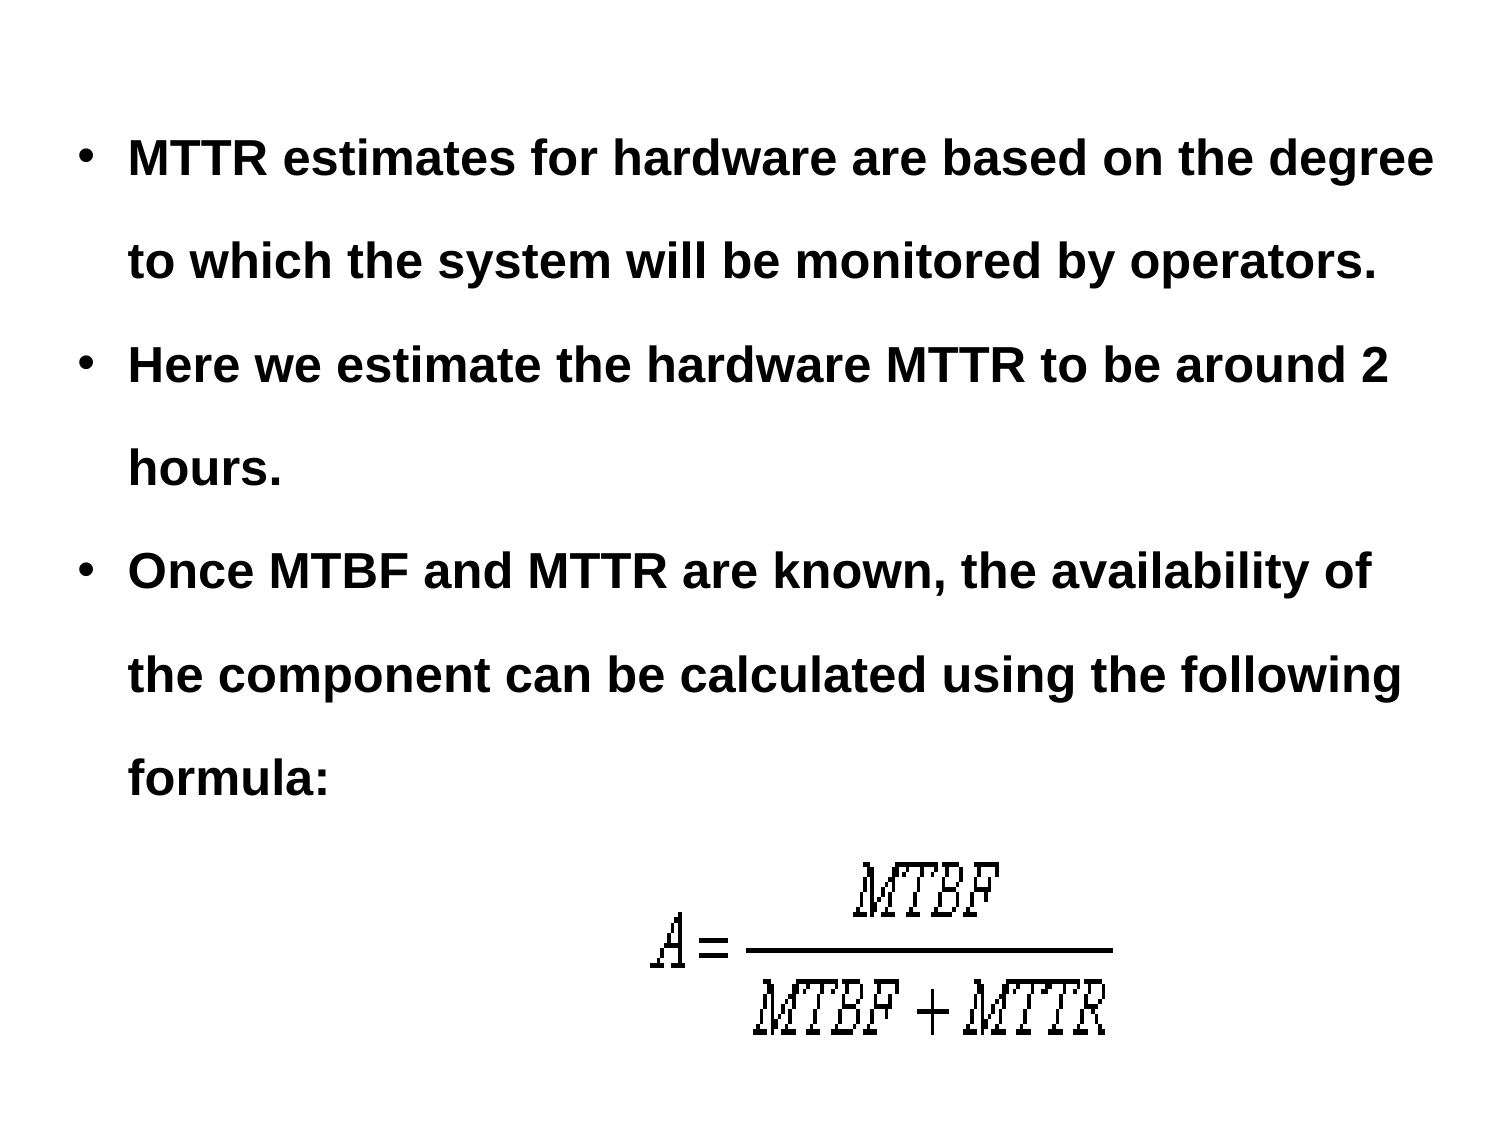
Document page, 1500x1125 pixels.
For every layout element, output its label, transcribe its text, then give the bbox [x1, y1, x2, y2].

list MTTR estimates for hardware are based on the degree to which the system will be monitored by operators. Here we estimate the hardware MTTR to be around 2 hours. Once MTBF and MTTR are known, the availability of the component can be calculated using the following formula: [62, 75, 1463, 913]
picture [649, 862, 1113, 1035]
